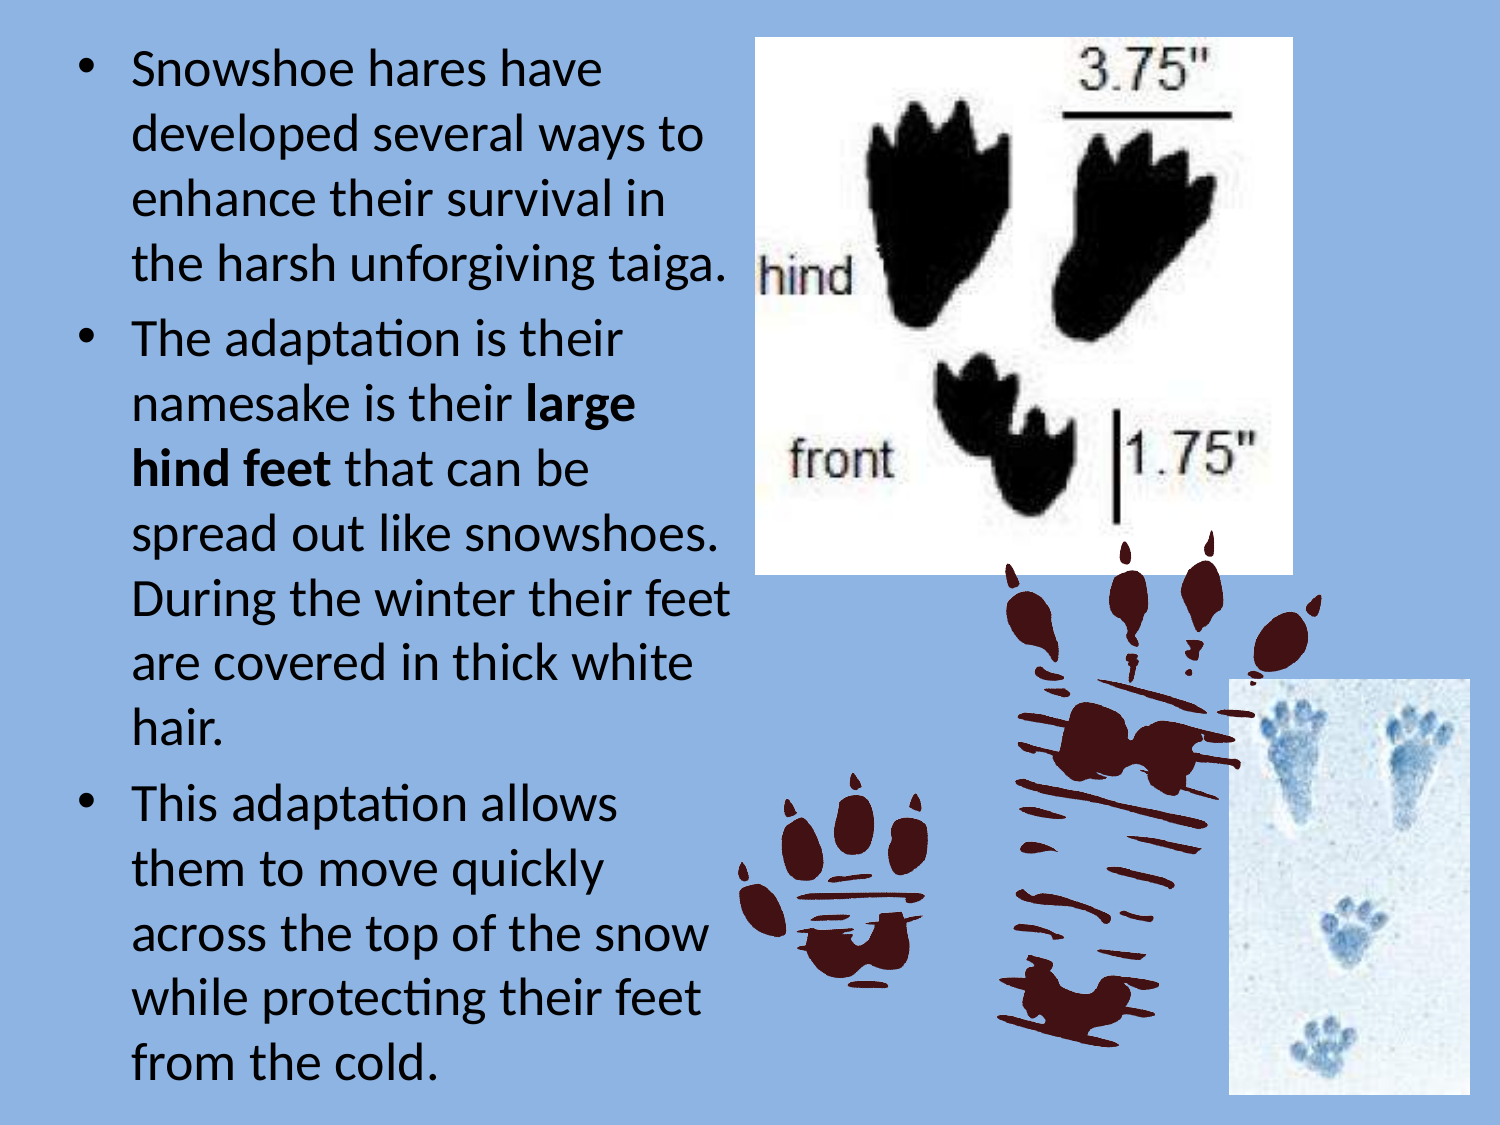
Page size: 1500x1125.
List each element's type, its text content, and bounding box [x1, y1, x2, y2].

picture [717, 37, 1471, 1095]
list Snowshoe hares have developed several ways to enhance their survival in the harsh unforgiving taiga. The adaptation is their namesake is their large hind feet that can be spread out like snowshoes. During the winter their feet are covered in thick white hair. This adaptation allows them to move quickly across the top of the snow while protecting their feet from the cold. [62, 24, 750, 1125]
